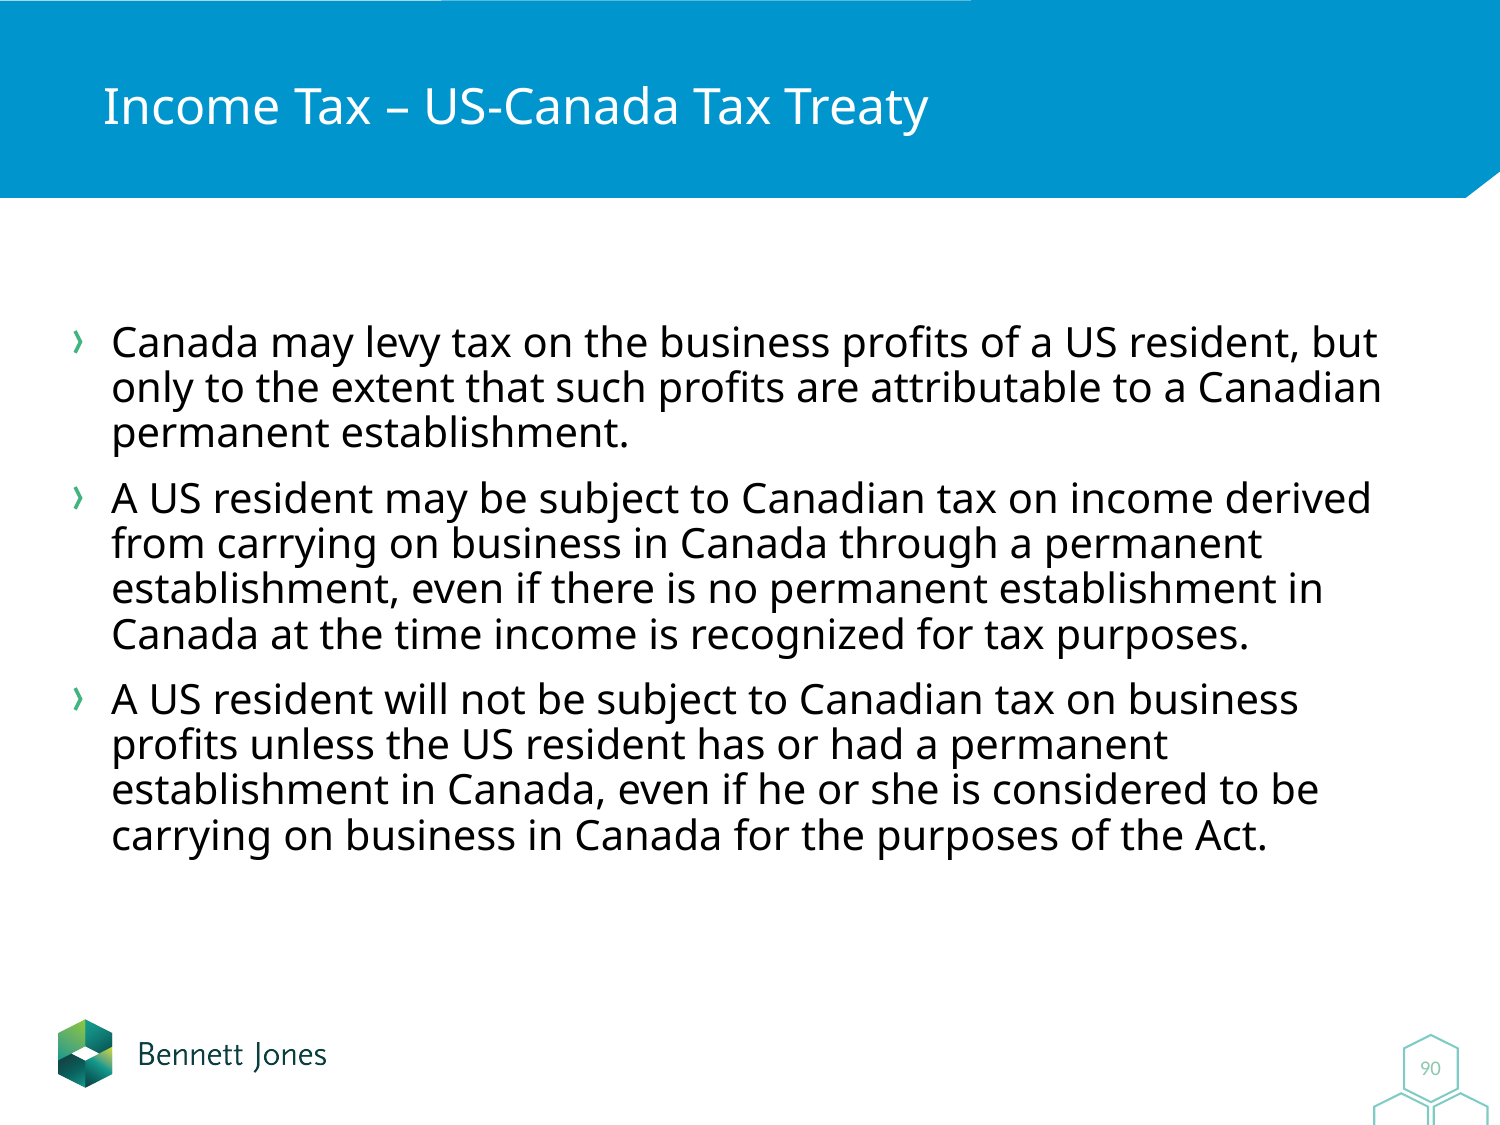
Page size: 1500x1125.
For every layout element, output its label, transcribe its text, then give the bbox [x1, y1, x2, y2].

slide_number 0 [1400, 1042, 1461, 1093]
list Canada may levy tax on the business profits of a US resident, but only to the extent that such profits are attributable to a Canadian permanent establishment. A US resident may be subject to Canadian tax on income derived from carrying on business in Canada through a permanent establishment, even if there is no permanent establishment in Canada at the time income is recognized for tax purposes. A US resident will not be subject to Canadian tax on business profits unless the US resident has or had a permanent establishment in Canada, even if he or she is considered to be carrying on business in Canada for the purposes of the Act. [58, 314, 1442, 976]
picture [58, 1019, 326, 1088]
title Income Tax – US-Canada Tax Treaty [88, 27, 1413, 189]
